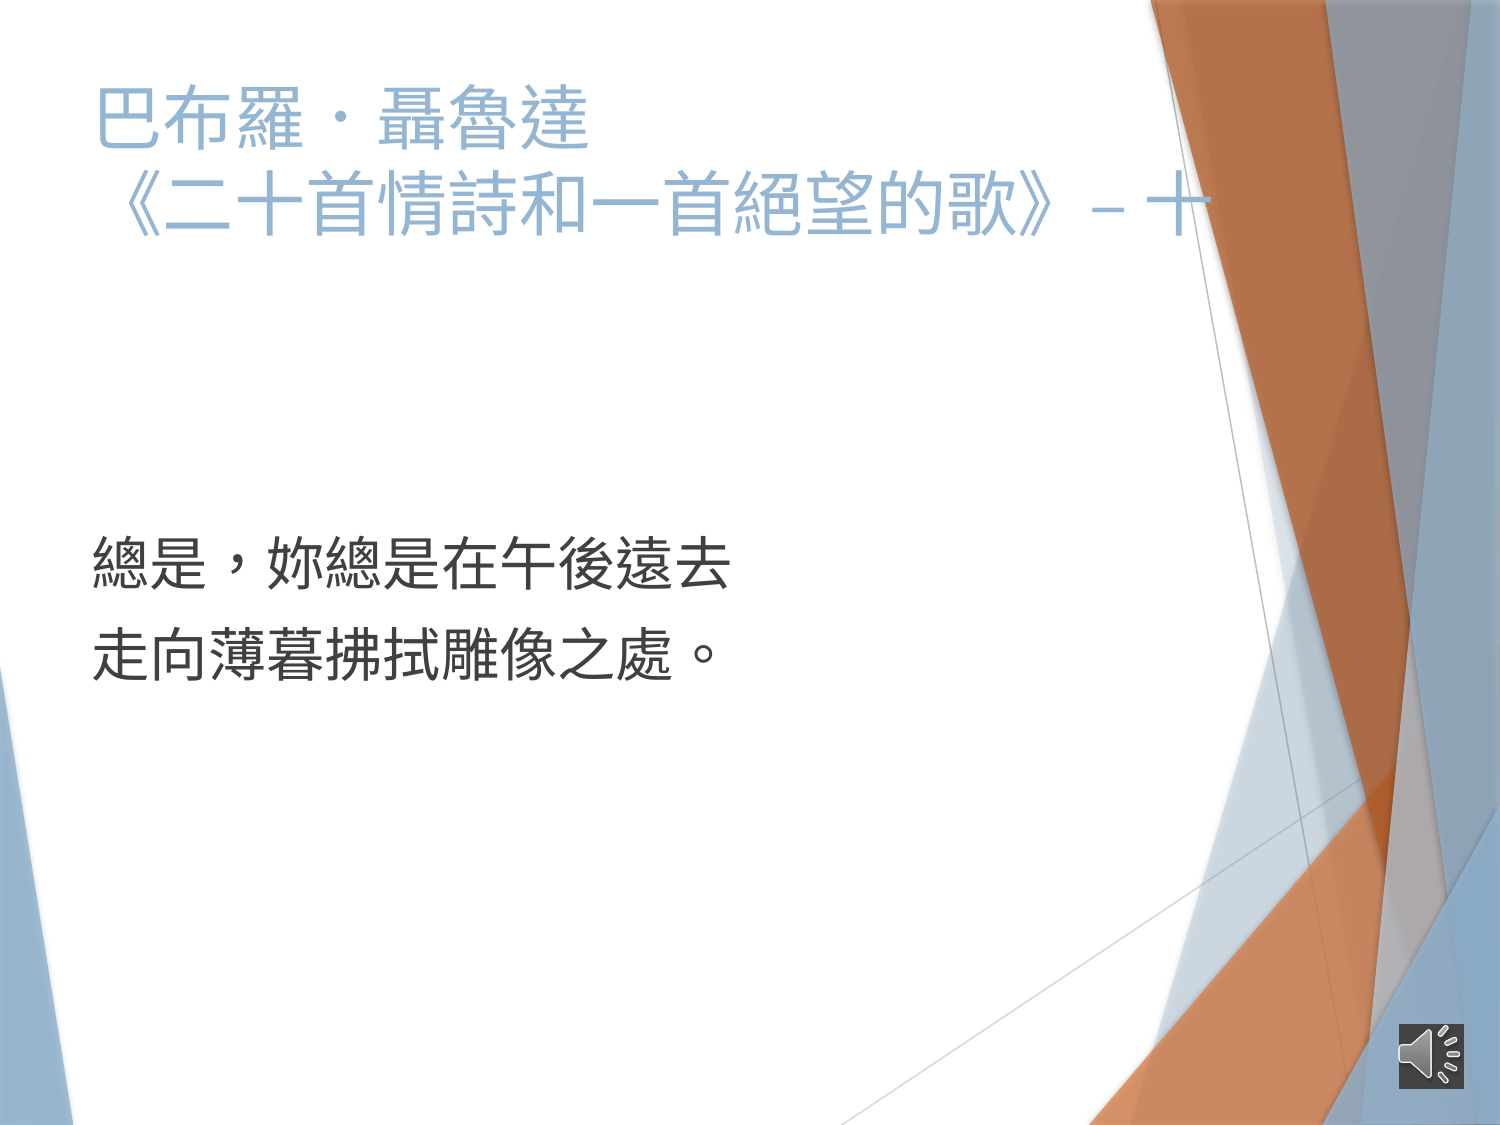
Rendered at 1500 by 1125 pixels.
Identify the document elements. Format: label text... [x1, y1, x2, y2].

title 巴布羅．聶魯達 《二十首情詩和一首絕望的歌》– 十 [76, 66, 1427, 254]
picture [1397, 1022, 1466, 1091]
list 總是，妳總是在午後遠去 走向薄暮拂拭雕像之處。 [76, 338, 1427, 1081]
